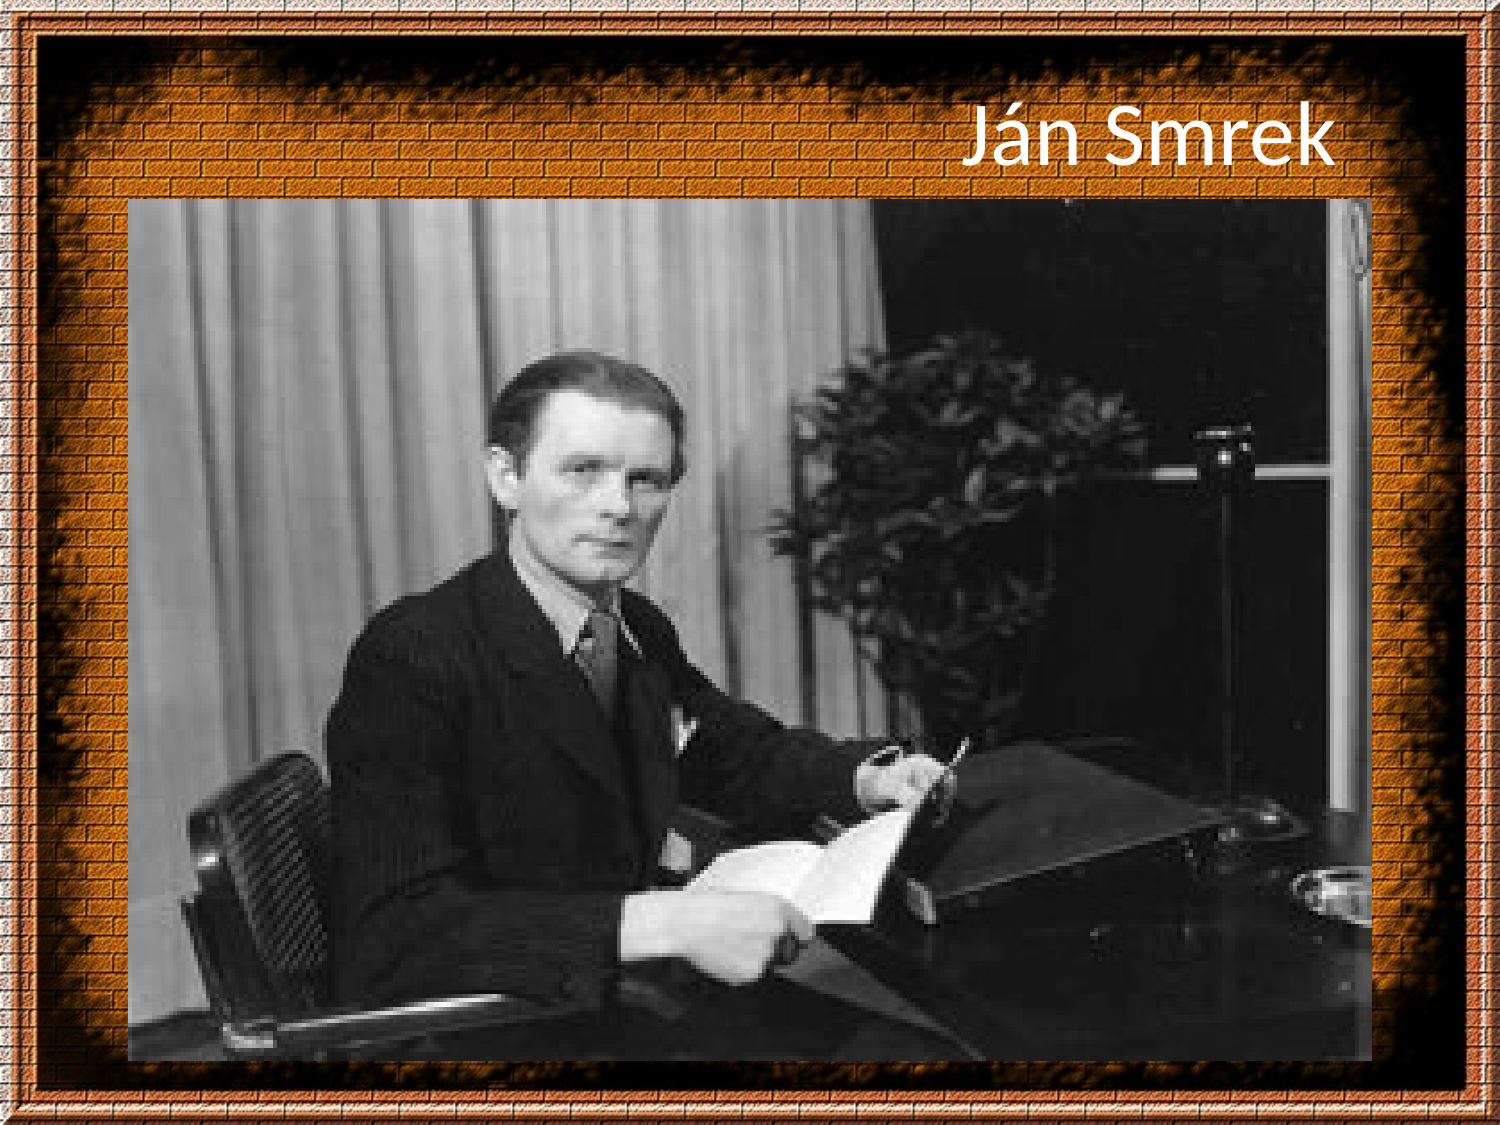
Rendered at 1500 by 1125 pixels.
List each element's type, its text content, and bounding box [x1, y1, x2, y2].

title Ján Smrek [468, 35, 1374, 199]
picture [0, 0, 1500, 1125]
